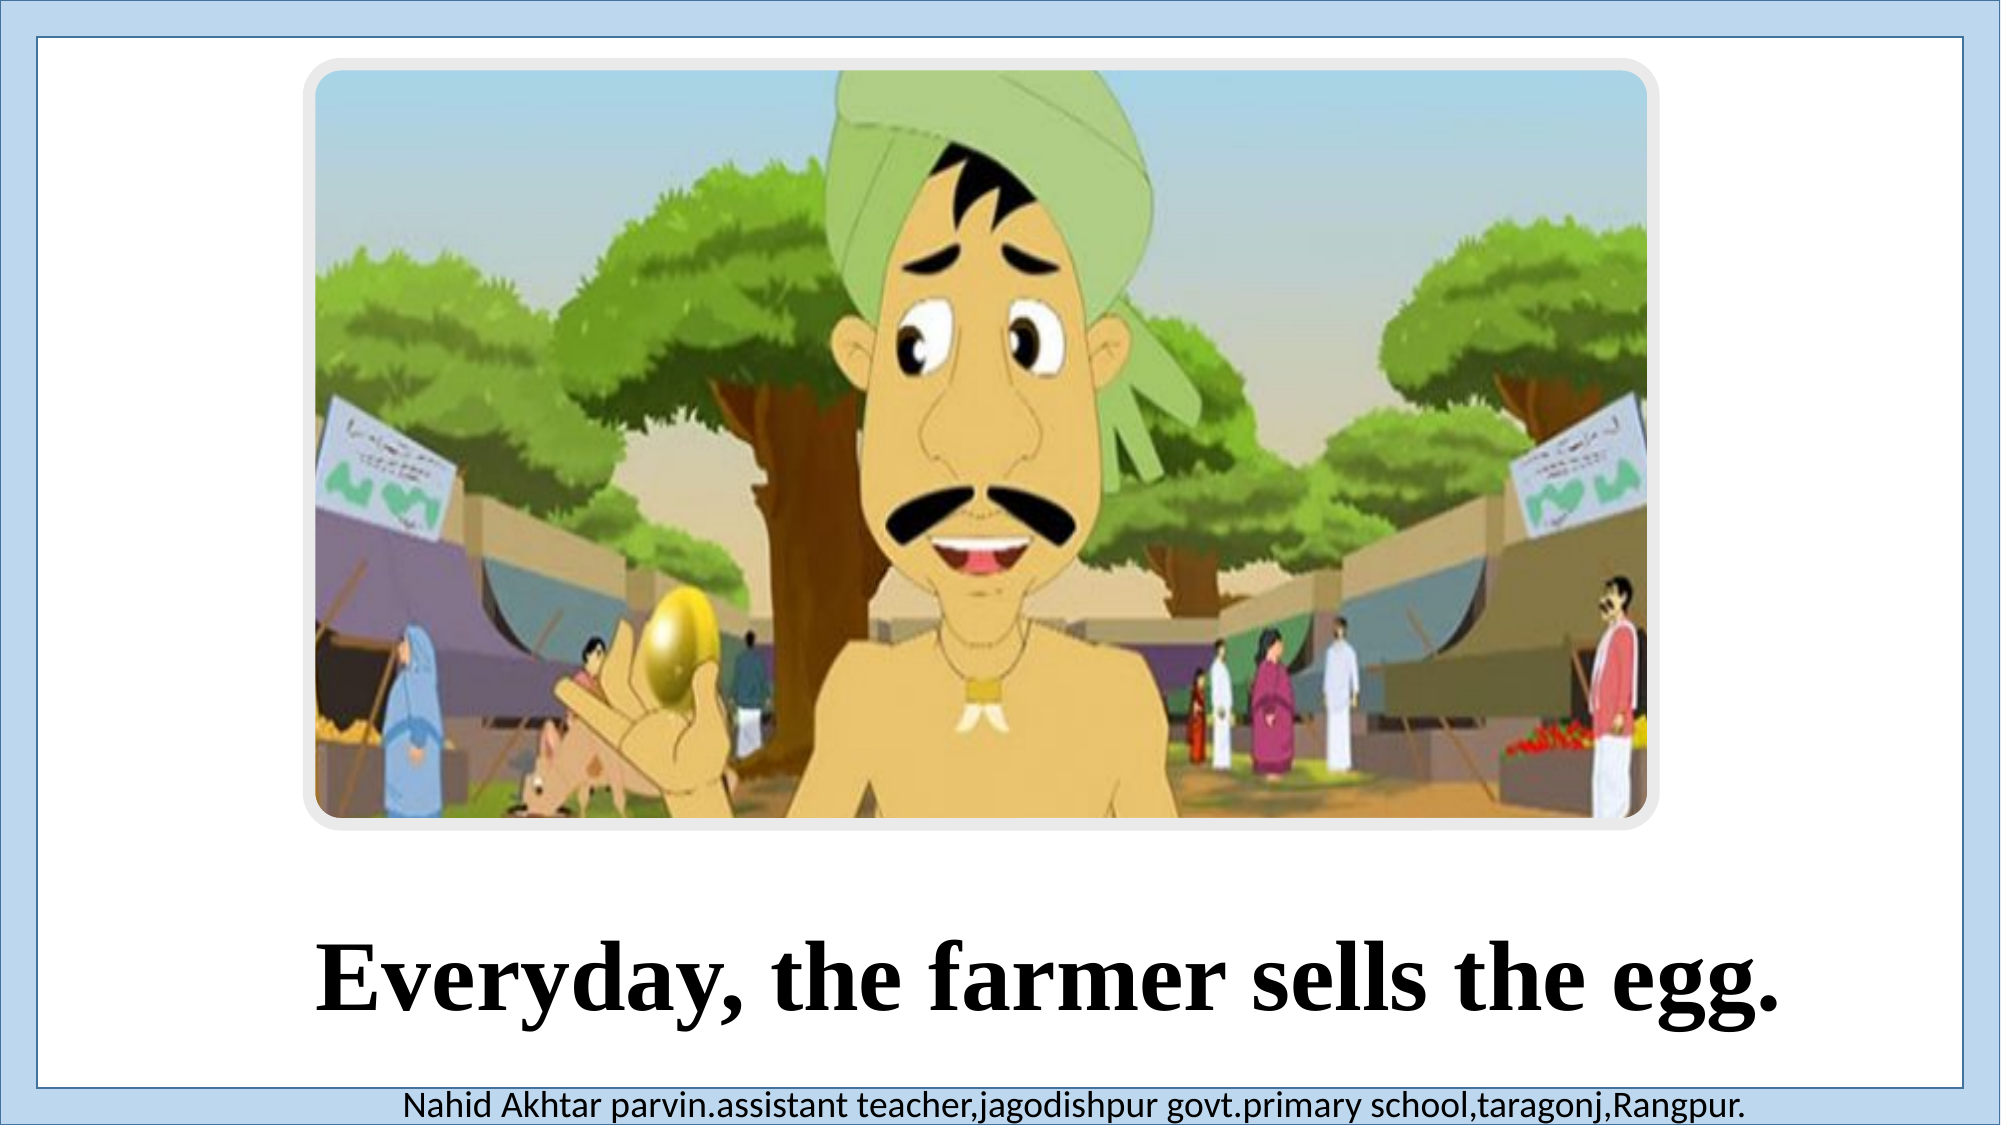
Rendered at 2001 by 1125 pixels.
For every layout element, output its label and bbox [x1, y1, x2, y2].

text_box [277, 64, 1821, 1040]
